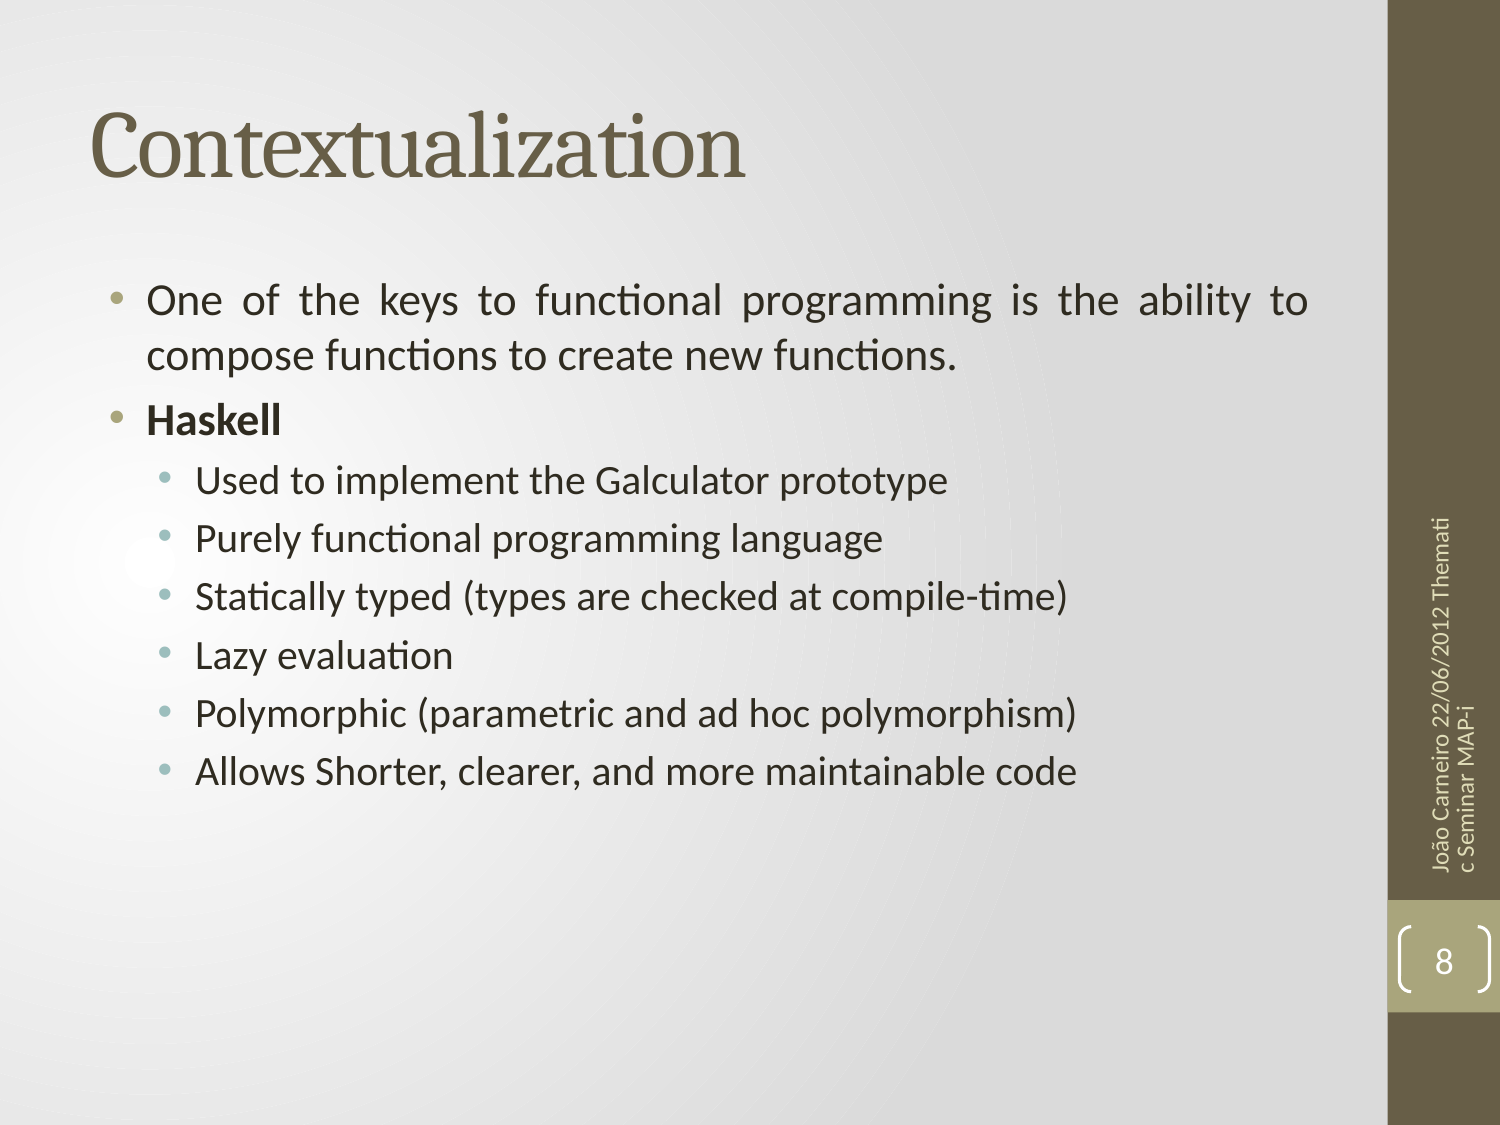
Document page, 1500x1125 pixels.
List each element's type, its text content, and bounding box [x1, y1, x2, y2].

slide_number 8 [1397, 925, 1492, 994]
footer João Carneiro 22/06/2012 Thematic Seminar MAP-i [1408, 500, 1469, 889]
title Contextualization [75, 45, 1325, 233]
list One of the keys to functional programming is the ability to compose functions to create new functions. Haskell Used to implement the Galculator prototype Purely functional programming language Statically typed (types are checked at compile-time) Lazy evaluation Polymorphic (parametric and ad hoc polymorphism) Allows Shorter, clearer, and more maintainable code [75, 262, 1325, 1050]
